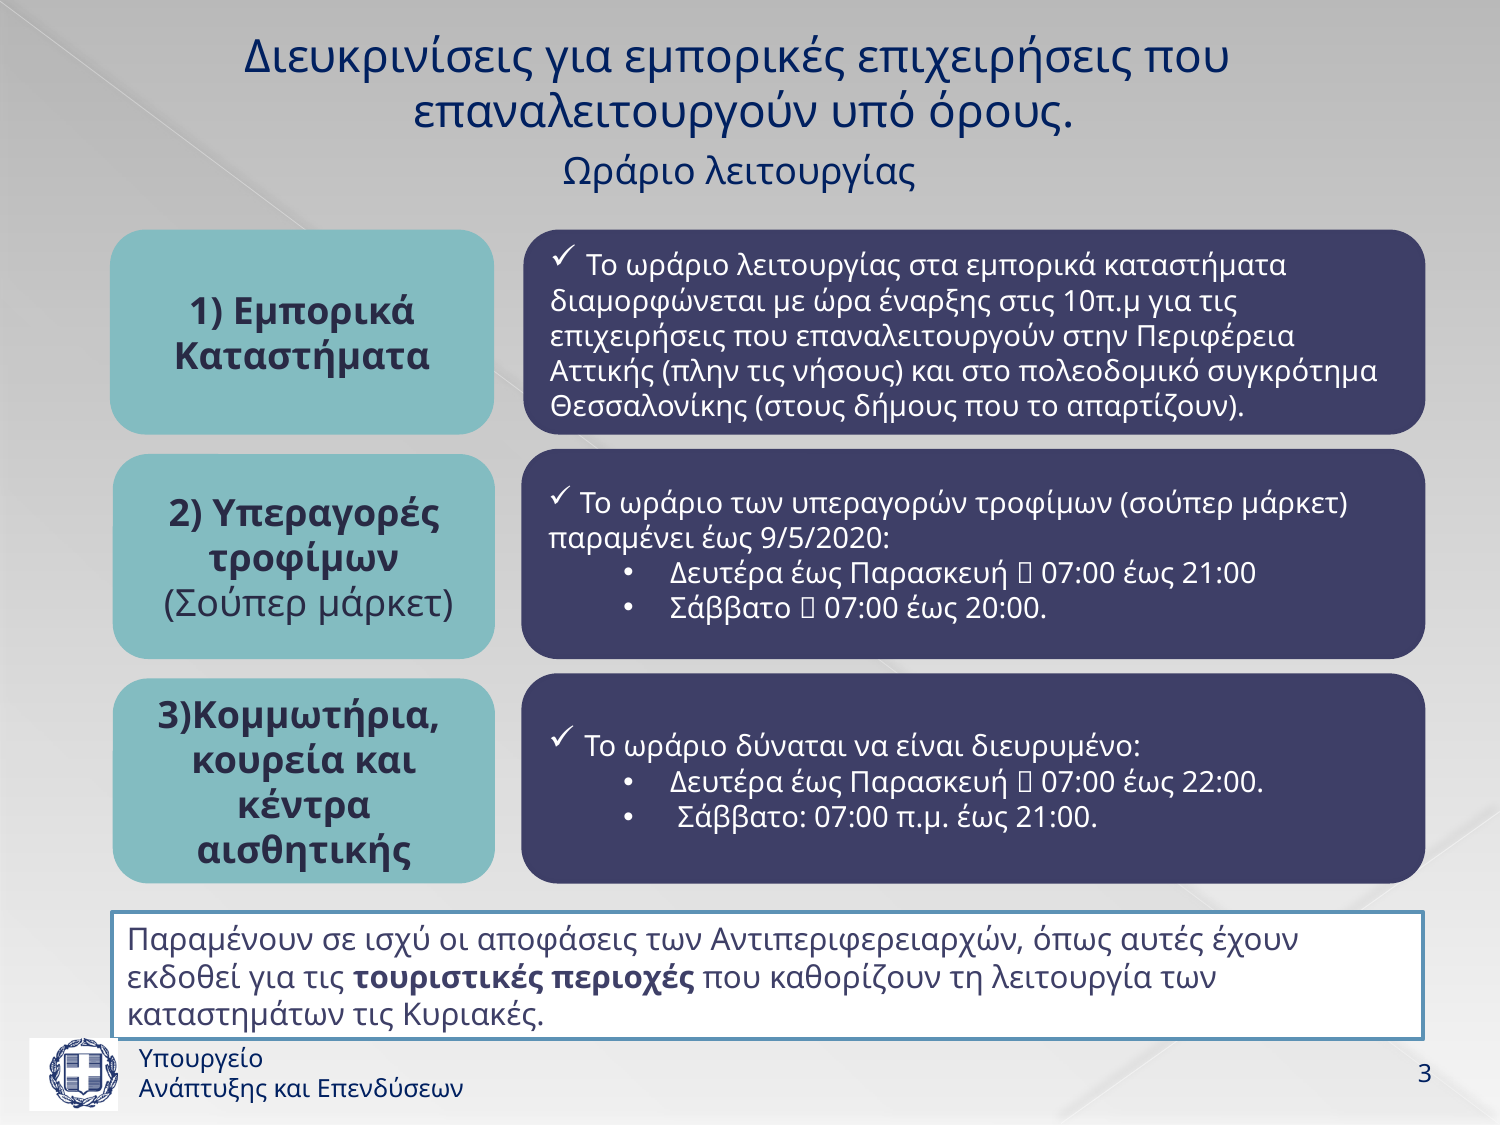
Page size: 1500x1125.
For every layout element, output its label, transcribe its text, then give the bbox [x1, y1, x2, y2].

text_box 2) Υπεραγορές τροφίμων (Σούπερ μάρκετ) [112, 453, 495, 660]
picture [29, 1037, 119, 1111]
text_box 1) Εμπορικά Καταστήματα [109, 229, 495, 435]
text_box Το ωράριο των υπεραγορών τροφίμων (σούπερ μάρκετ) παραμένει έως 9/5/2020: Δευτέρα έως Παρασκευή  07:00 έως 21:00 Σάββατο  07:00 έως 20:00. [521, 448, 1426, 660]
text_box Παραμένουν σε ισχύ οι αποφάσεις των Αντιπεριφερειαρχών, όπως αυτές έχουν εκδοθεί για τις τουριστικές περιοχές που καθορίζουν τη λειτουργία των καταστημάτων τις Κυριακές. [110, 910, 1425, 1041]
text_box 3)Κομμωτήρια, κουρεία και κέντρα αισθητικής [112, 678, 495, 884]
text_box 3 [1375, 1050, 1447, 1095]
text_box Υπουργείο Ανάπτυξης και Επενδύσεων [123, 1034, 928, 1110]
text_box Ωράριο λειτουργίας [0, 139, 1500, 200]
text_box Το ωράριο λειτουργίας στα εμπορικά καταστήματα διαμορφώνεται με ώρα έναρξης στις 10π.μ για τις επιχειρήσεις που επαναλειτουργούν στην Περιφέρεια Αττικής (πλην τις νήσους) και στο πολεοδομικό συγκρότημα Θεσσαλονίκης (στους δήμους που το απαρτίζουν). [523, 229, 1426, 435]
text_box Το ωράριο δύναται να είναι διευρυμένο: Δευτέρα έως Παρασκευή  07:00 έως 22:00. Σάββατο: 07:00 π.μ. έως 21:00. [521, 673, 1426, 884]
text_box Διευκρινίσεις για εμπορικές επιχειρήσεις που επαναλειτουργούν υπό όρους. [0, 19, 1500, 139]
